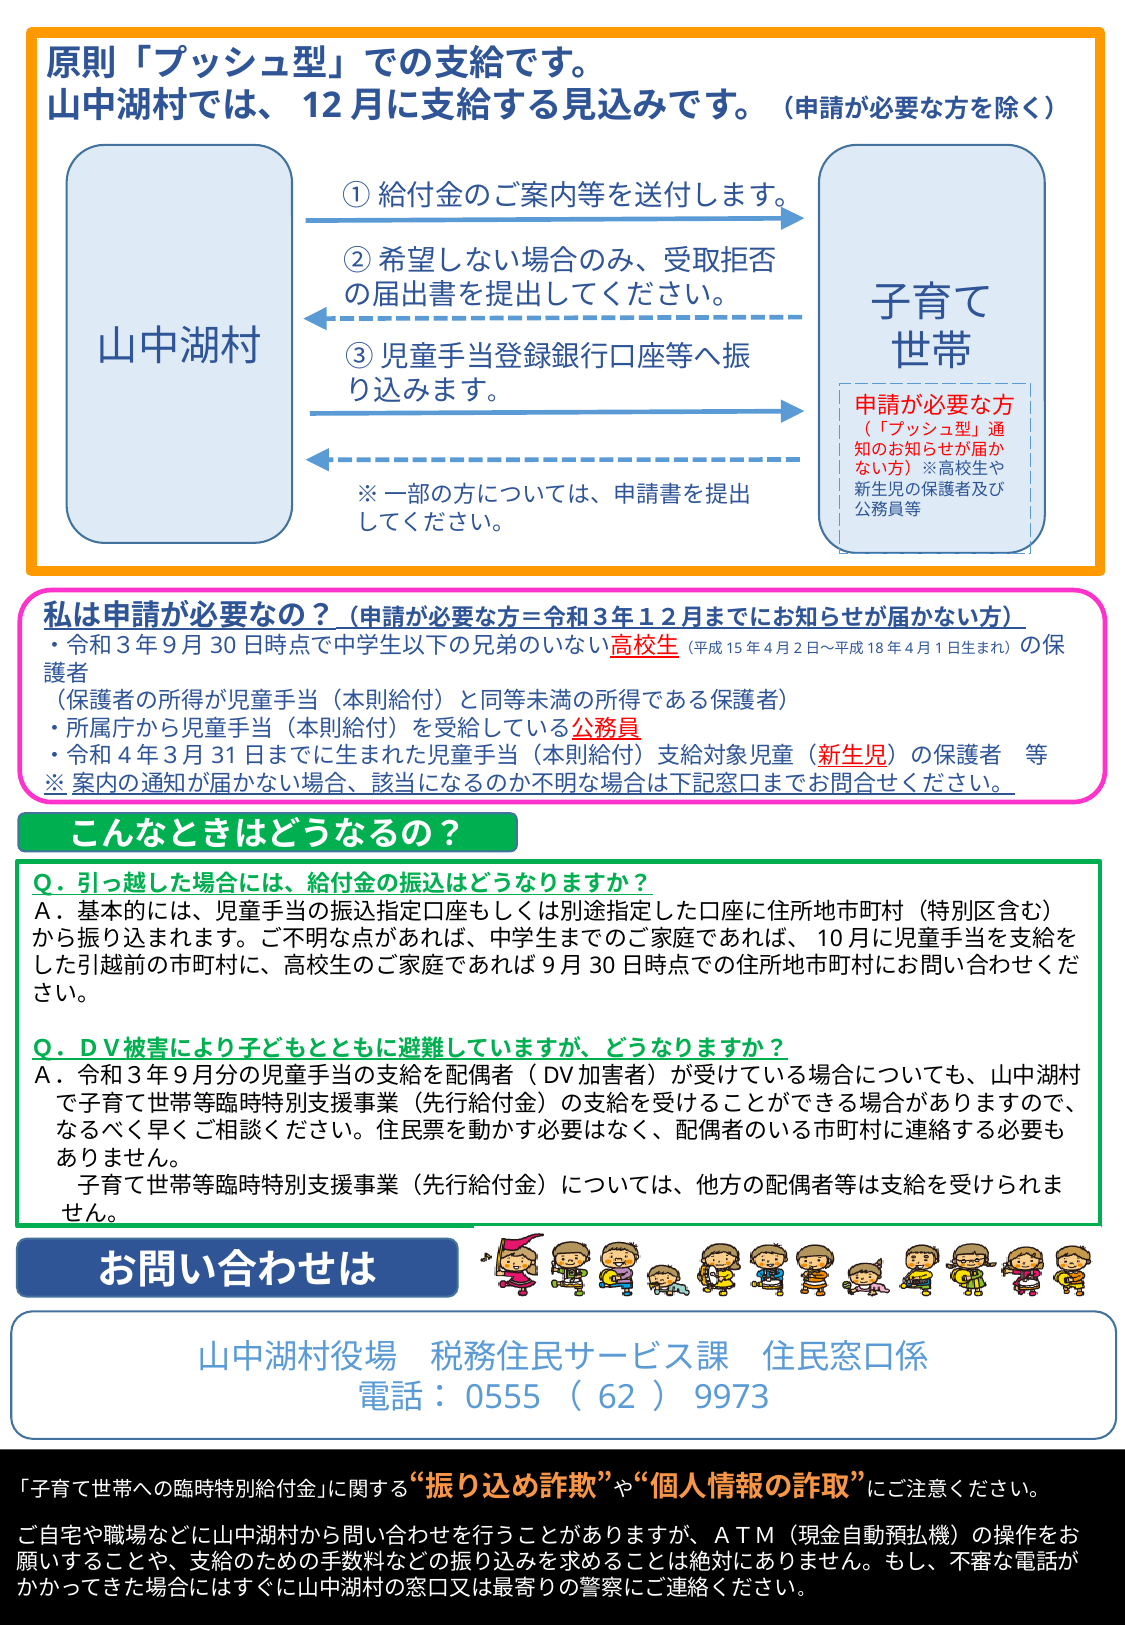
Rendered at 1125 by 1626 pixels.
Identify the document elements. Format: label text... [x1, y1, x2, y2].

text_box ➂児童手当登録銀行口座等へ振り込みます。 [330, 330, 773, 410]
text_box こんなときはどうなるの？ [17, 812, 518, 853]
text_box ※一部の方については、申請書を提出してください。 [341, 472, 784, 543]
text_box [309, 410, 805, 414]
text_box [0, 1449, 1125, 1625]
text_box お問い合わせは [15, 1237, 459, 1298]
text_box 私は申請が必要なの？（申請が必要な方＝令和３年１２月までにお知らせが届かない方） ・令和３年９月30日時点で中学生以下の兄弟のいない高校生（平成15年4月2日～平成18年4月1日生まれ）の保護者 （保護者の所得が児童手当（本則給付）と同等未満の所得である保護者） ・所属庁から児童手当（本則給付）を受給している公務員 ・令和4年３月31日までに生まれた児童手当（本則給付）支給対象児童（新生児）の保護者 等 ※案内の通知が届かない場合、該当になるのか不明な場合は下記窓口までお問合せください。 [18, 588, 1107, 804]
text_box 原則「プッシュ型」での支給です。 山中湖村では、12月に支給する見込みです。（申請が必要な方を除く） [31, 32, 1101, 572]
text_box 山中湖村役場 税務住民サービス課 住民窓口係 電話：0555（ 62 ）9973 [10, 1310, 1118, 1440]
text_box 子育て 世帯 [817, 143, 1046, 550]
text_box 山中湖村 [65, 143, 294, 544]
text_box 申請が必要な方 （「プッシュ型」通知のお知らせが届かない方）※高校生や新生児の保護者及び公務員等 [839, 383, 1031, 554]
text_box ➁希望しない場合のみ、受取拒否の届出書を提出してください。 [328, 234, 800, 317]
text_box ➀給付金のご案内等を送付します。 [328, 169, 818, 219]
text_box Ｑ．引っ越した場合には、給付金の振込はどうなりますか？ Ａ．基本的には、児童手当の振込指定口座もしくは別途指定した口座に住所地市町村（特別区含む）から振り込まれます。ご不明な点があれば、中学生までのご家庭であれば、10月に児童手当を支給をした引越前の市町村に、高校生のご家庭であれば9月30日時点での住所地市町村にお問い合わせください。 Ｑ．ＤＶ被害により子どもとともに避難していますが、どうなりますか？ Ａ．令和３年９月分の児童手当の支給を配偶者（DV加害者）が受けている場合についても、山中湖村で子育て世帯等臨時特別支援事業（先行給付金）の支給を受けることができる場合がありますので、なるべく早くご相談ください。住民票を動かす必要はなく、配偶者のいる市町村に連絡する必要もありません。 子育て世帯等臨時特別支援事業（先行給付金）については、他方の配偶者等は支給を受けられません。 [16, 861, 1101, 1226]
picture [474, 1226, 1101, 1302]
